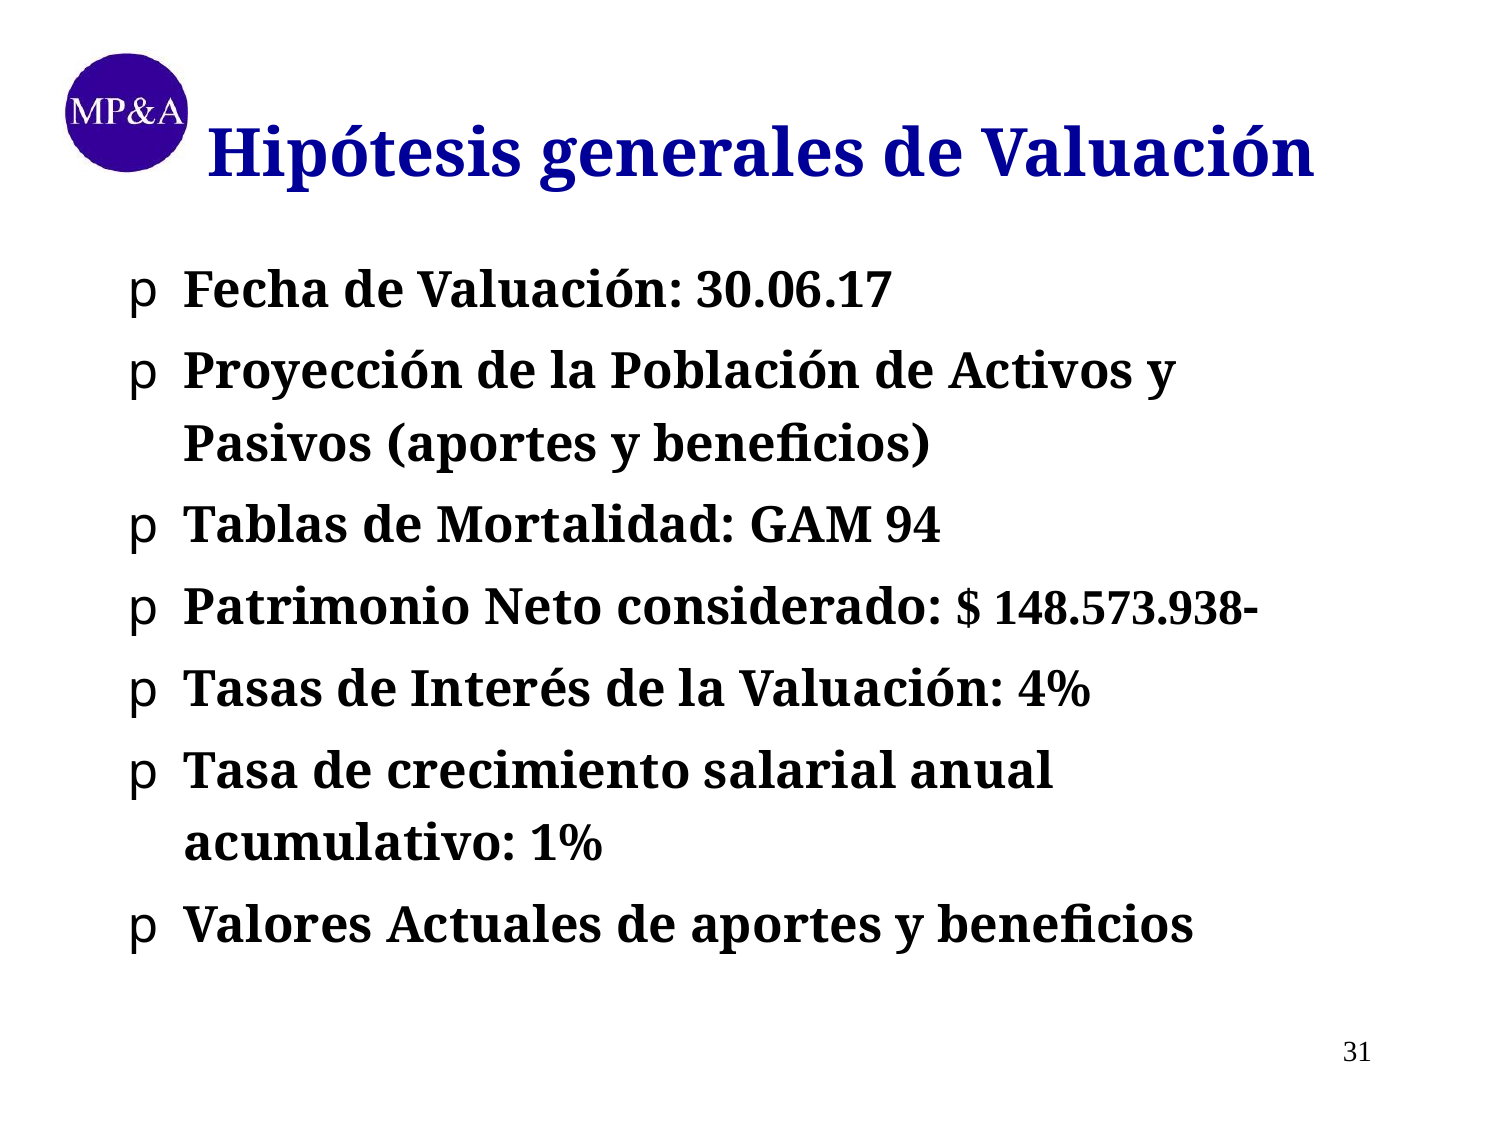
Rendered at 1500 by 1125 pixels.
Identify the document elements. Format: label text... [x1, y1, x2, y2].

slide_number 31 [1074, 1024, 1388, 1101]
picture [62, 49, 188, 176]
title Hipótesis generales de Valuación [124, 74, 1401, 226]
list Fecha de Valuación: 30.06.17 Proyección de la Población de Activos y Pasivos (aportes y beneficios) Tablas de Mortalidad: GAM 94 Patrimonio Neto considerado: $ 148.573.938- Tasas de Interés de la Valuación: 4% Tasa de crecimiento salarial anual acumulativo: 1% Valores Actuales de aportes y beneficios [112, 237, 1388, 913]
